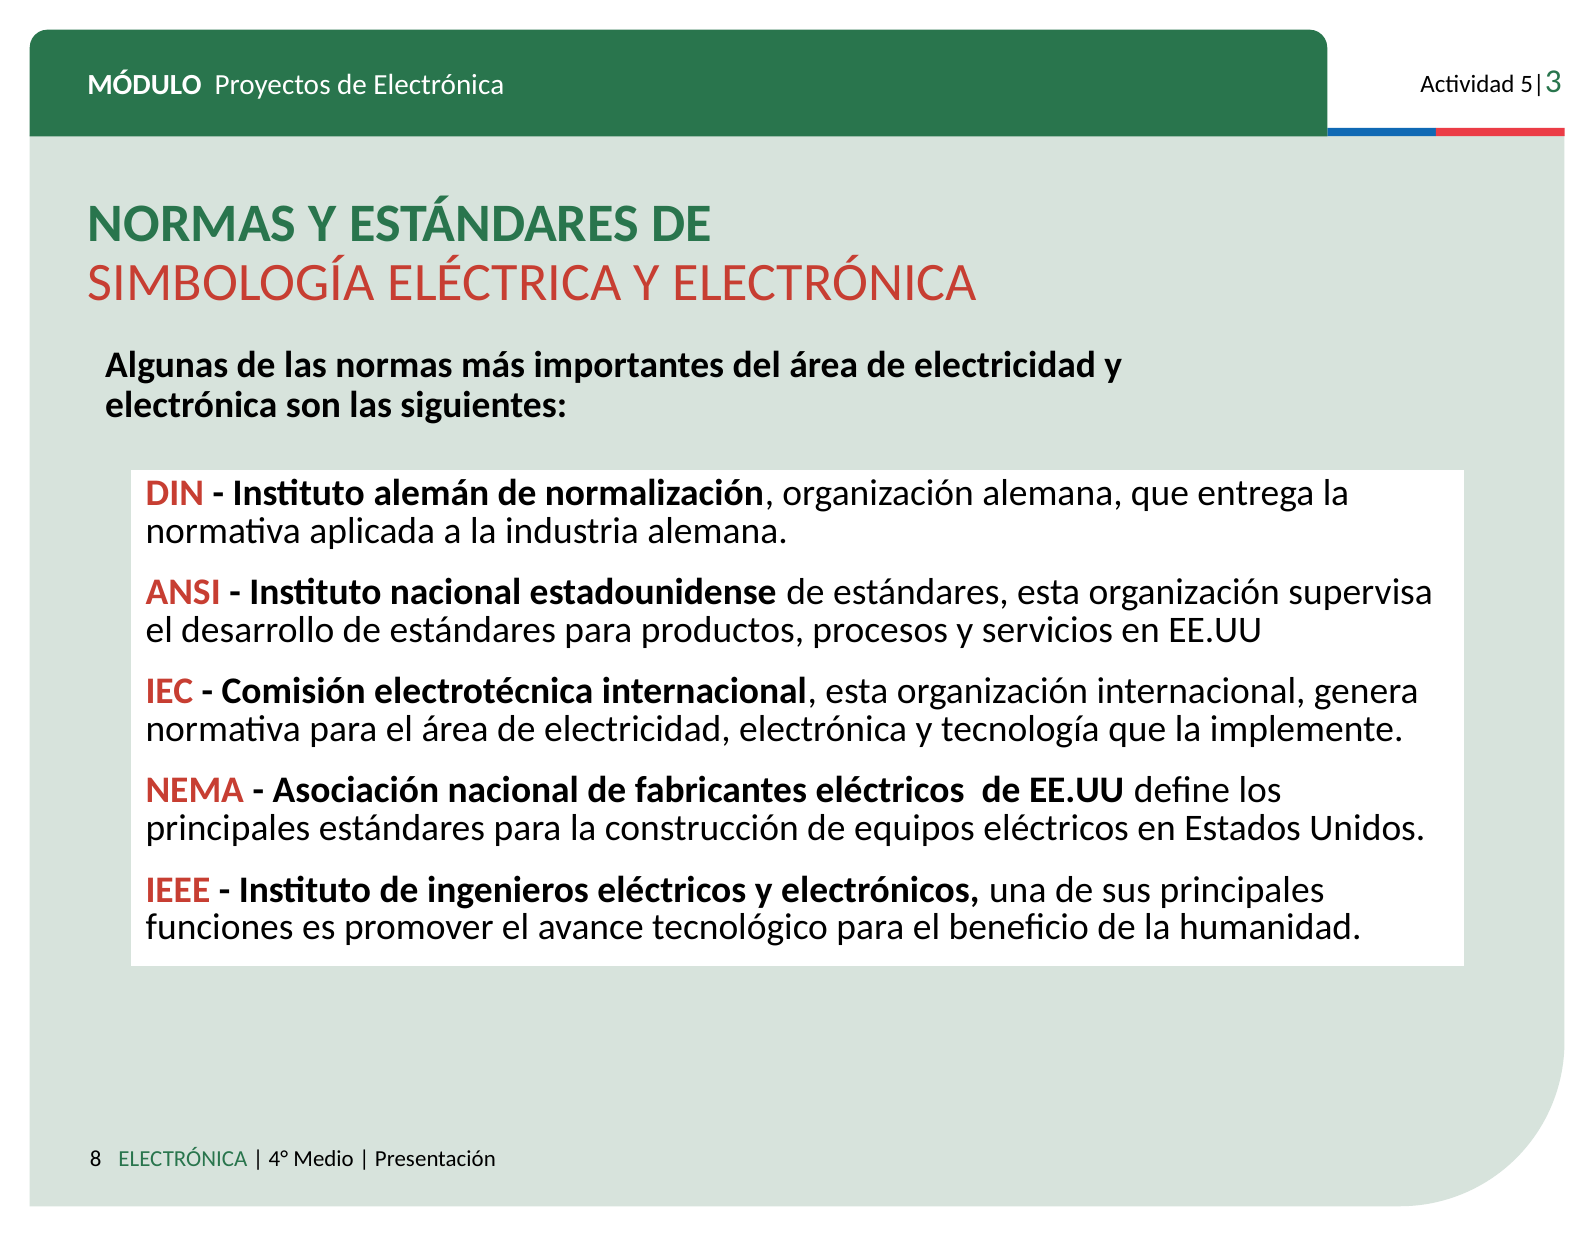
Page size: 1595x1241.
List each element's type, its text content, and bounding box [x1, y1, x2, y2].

table_header DIN - Instituto alemán de normalización, organización alemana, que entrega la normativa aplicada a la industria alemana. [131, 470, 1464, 569]
text_box Algunas de las normas más importantes del área de electricidad y electrónica son las siguientes: [90, 337, 1317, 465]
table_cell ANSI - Instituto nacional estadounidense de estándares, esta organización supervisa el desarrollo de estándares para productos, procesos y servicios en EE.UU [131, 569, 1464, 668]
table_cell NEMA - Asociación nacional de fabricantes eléctricos de EE.UU define los principales estándares para la construcción de equipos eléctricos en Estados Unidos. [131, 767, 1464, 866]
table_cell IEC - Comisión electrotécnica internacional, esta organización internacional, genera normativa para el área de electricidad, electrónica y tecnología que la implemente. [131, 668, 1464, 767]
text_box NORMAS Y ESTÁNDARES DE SIMBOLOGÍA ELÉCTRICA Y ELECTRÓNICA [72, 180, 1484, 327]
table_cell IEEE - Instituto de ingenieros eléctricos y electrónicos, una de sus principales funciones es promover el avance tecnológico para el beneficio de la humanidad. [131, 866, 1464, 966]
